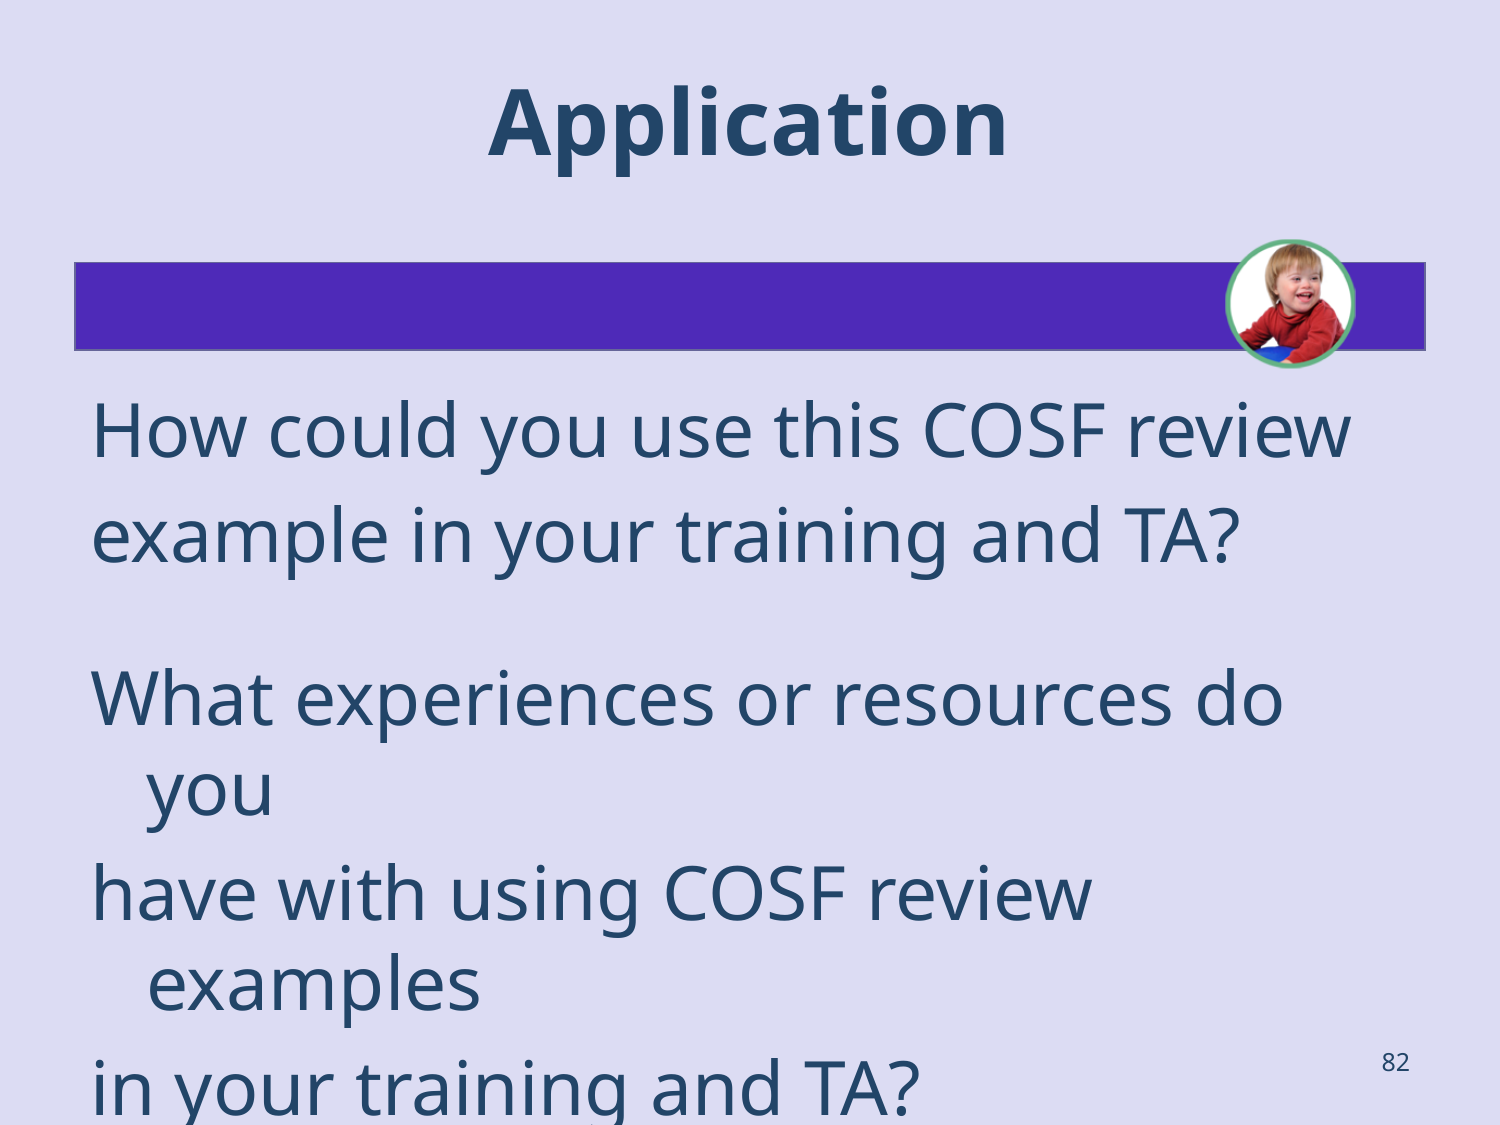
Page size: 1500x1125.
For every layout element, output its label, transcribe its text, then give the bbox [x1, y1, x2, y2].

list How could you use this COSF review example in your training and TA? What experiences or resources do you have with using COSF review examples in your training and TA? [74, 374, 1426, 1006]
text_box 82 [1199, 1012, 1425, 1088]
picture [1224, 237, 1360, 370]
title Application [87, 24, 1413, 213]
